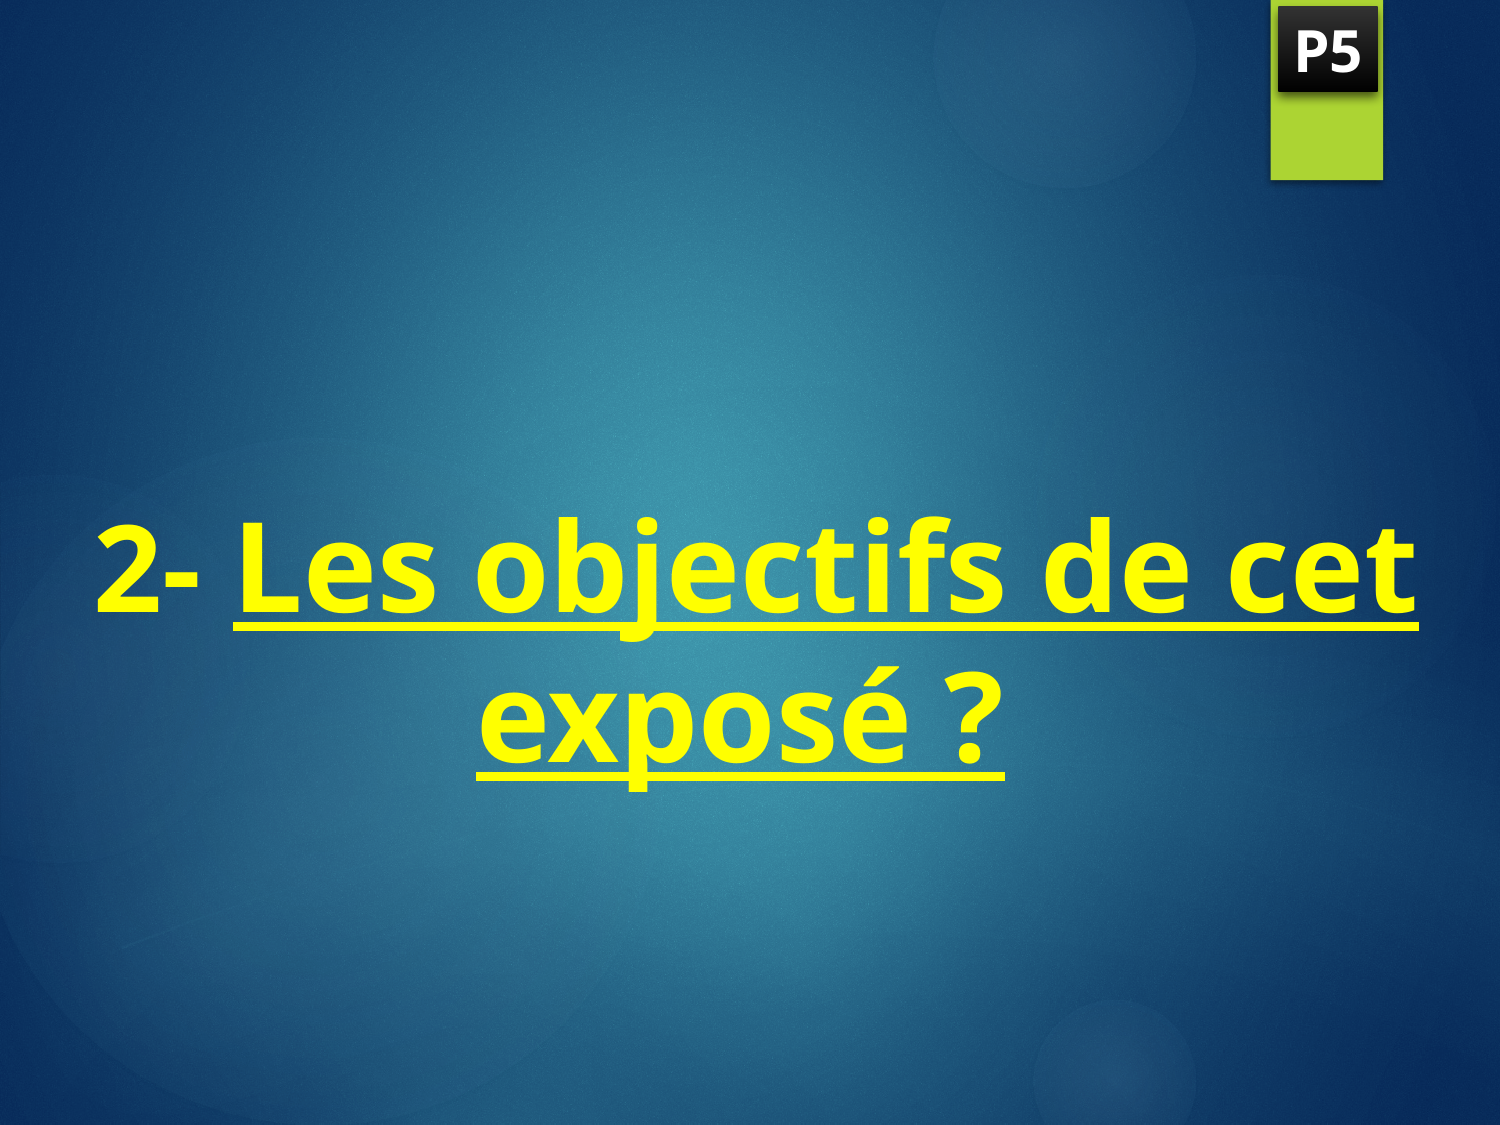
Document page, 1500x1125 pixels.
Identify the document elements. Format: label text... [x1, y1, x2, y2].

text_box 2- Les objectifs de cet exposé ? [12, 480, 1500, 796]
text_box P5 [1278, 6, 1378, 92]
